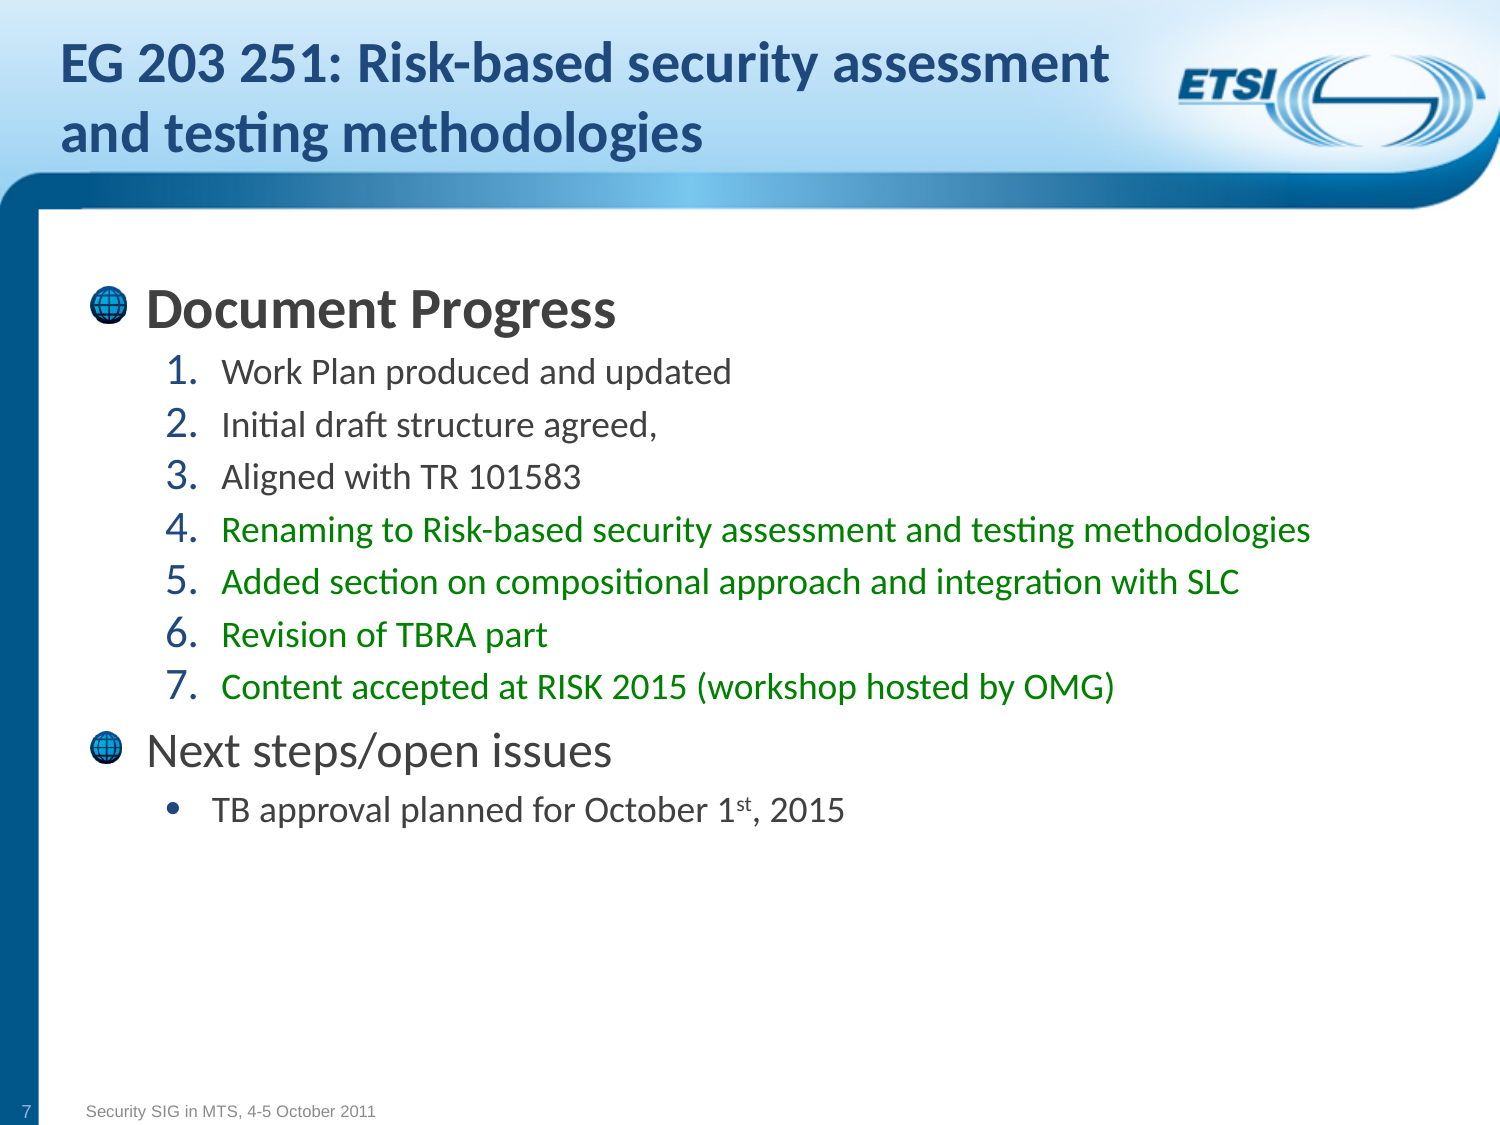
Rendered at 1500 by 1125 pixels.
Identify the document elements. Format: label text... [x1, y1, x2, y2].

footer Security SIG in MTS, 4-5 October 2011 [70, 1080, 926, 1125]
picture [0, 0, 1500, 1125]
title EG 203 251: Risk-based security assessment and testing methodologies [45, 0, 1152, 188]
slide_number 7 [0, 1080, 47, 1125]
list Document Progress Work Plan produced and updated Initial draft structure agreed, Aligned with TR 101583 Renaming to Risk-based security assessment and testing methodologies Added section on compositional approach and integration with SLC Revision of TBRA part Content accepted at RISK 2015 (workshop hosted by OMG) Next steps/open issues TB approval planned for October 1st, 2015 [74, 262, 1426, 1006]
